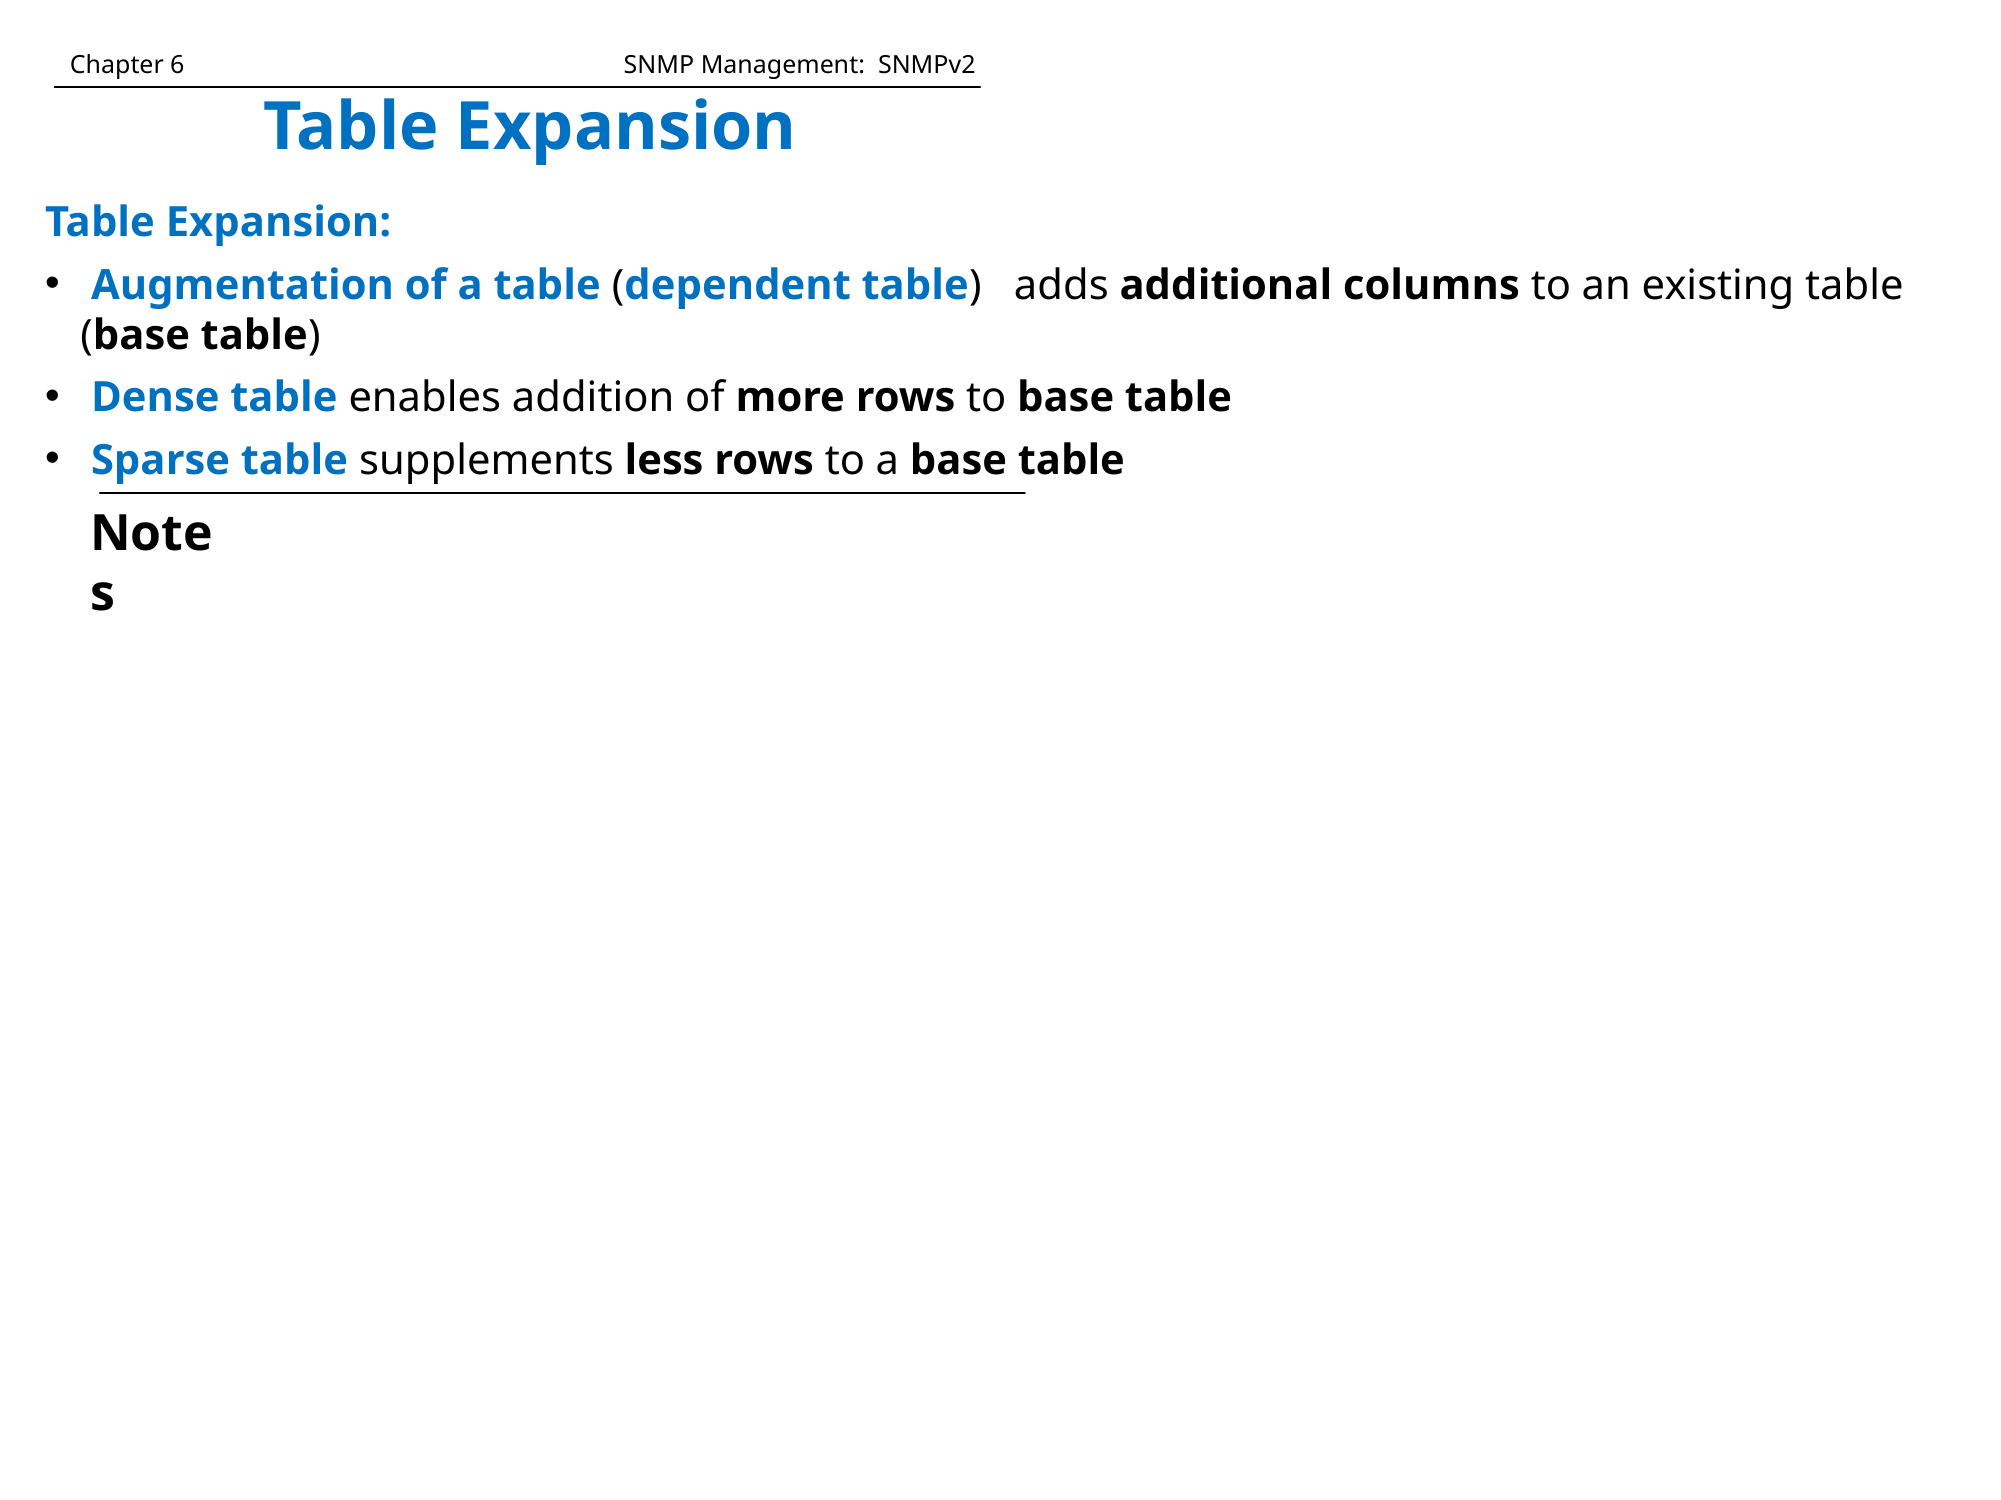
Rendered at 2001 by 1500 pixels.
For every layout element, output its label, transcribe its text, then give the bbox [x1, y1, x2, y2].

text_box Notes [0, 492, 250, 568]
text_box Table Expansion [67, 86, 993, 171]
text_box Table Expansion: Augmentation of a table (dependent table) adds additional columns to an existing table (base table) Dense table enables addition of more rows to base table Sparse table supplements less rows to a base table [29, 187, 1948, 462]
text_box Chapter 6 SNMP Management: SNMPv2 [54, 40, 993, 86]
